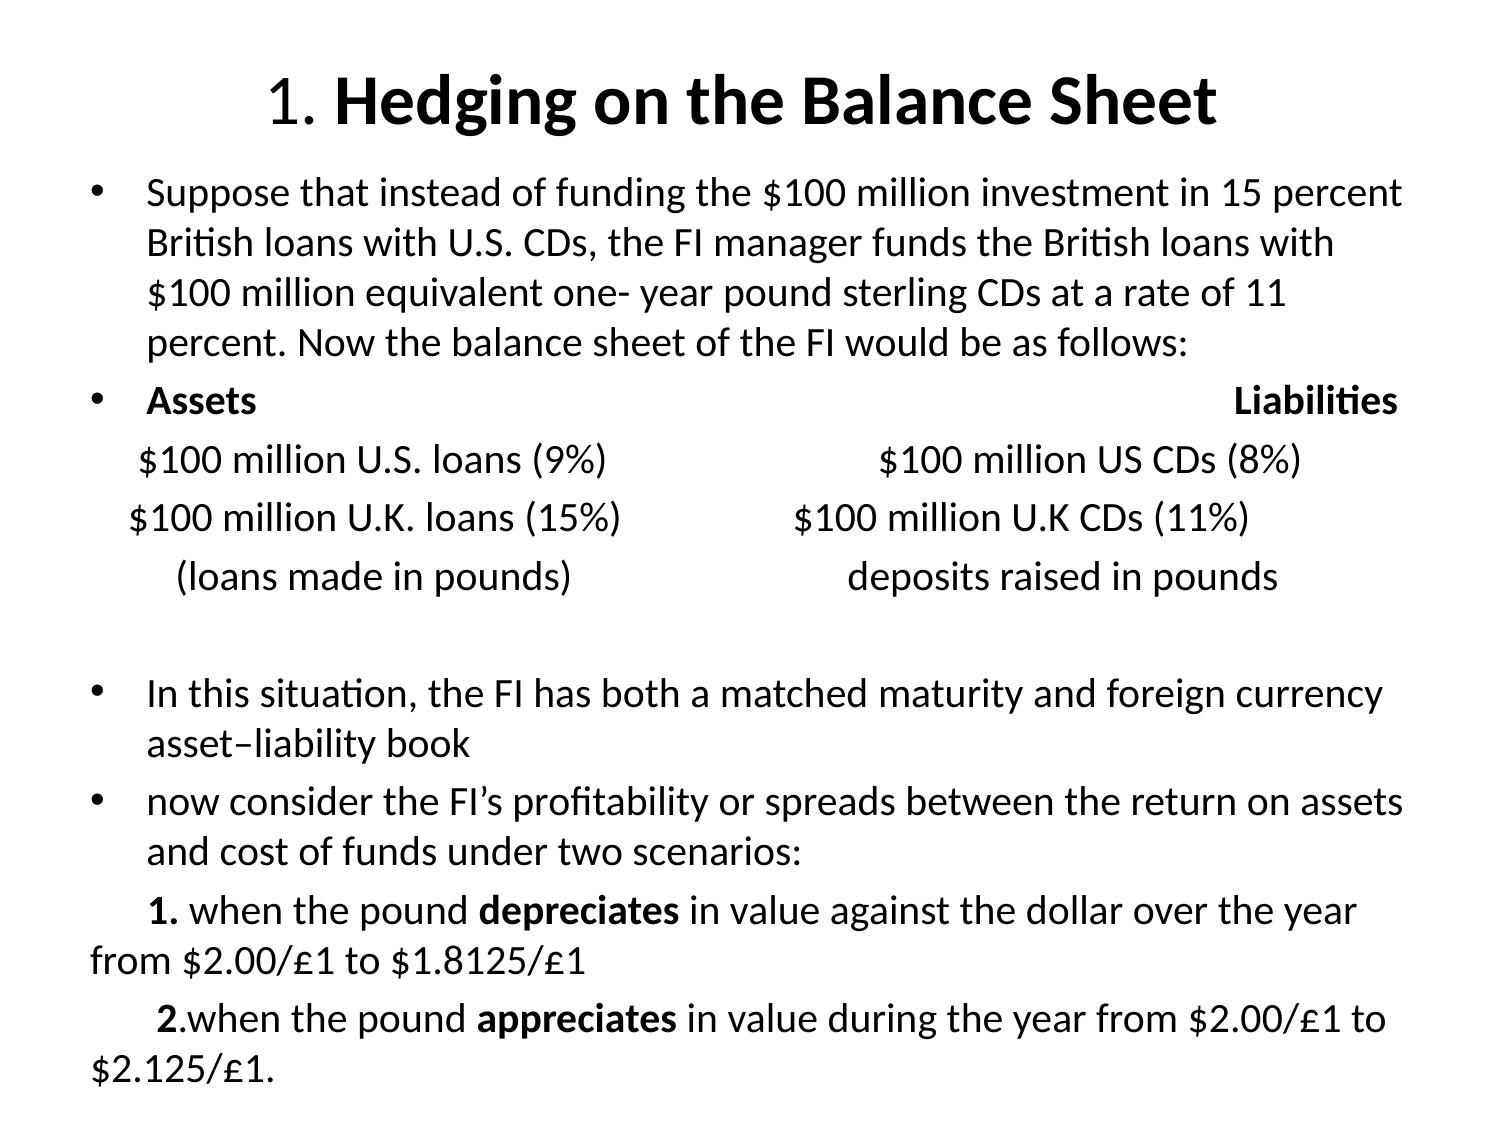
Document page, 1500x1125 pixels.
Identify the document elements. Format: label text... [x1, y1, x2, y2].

list Suppose that instead of funding the $100 million investment in 15 percent British loans with U.S. CDs, the FI manager funds the British loans with $100 million equivalent one- year pound sterling CDs at a rate of 11 percent. Now the balance sheet of the FI would be as follows: Assets Liabilities $100 million U.S. loans (9%) $100 million US CDs (8%) $100 million U.K. loans (15%) $100 million U.K CDs (11%) (loans made in pounds) deposits raised in pounds In this situation, the FI has both a matched maturity and foreign currency asset–liability book now consider the FI’s profitability or spreads between the return on assets and cost of funds under two scenarios: 1. when the pound depreciates in value against the dollar over the year from $2.00/£1 to $1.8125/£1 2.when the pound appreciates in value during the year from $2.00/£1 to $2.125/£1. [75, 157, 1425, 1125]
title 1. Hedging on the Balance Sheet [75, 45, 1425, 157]
